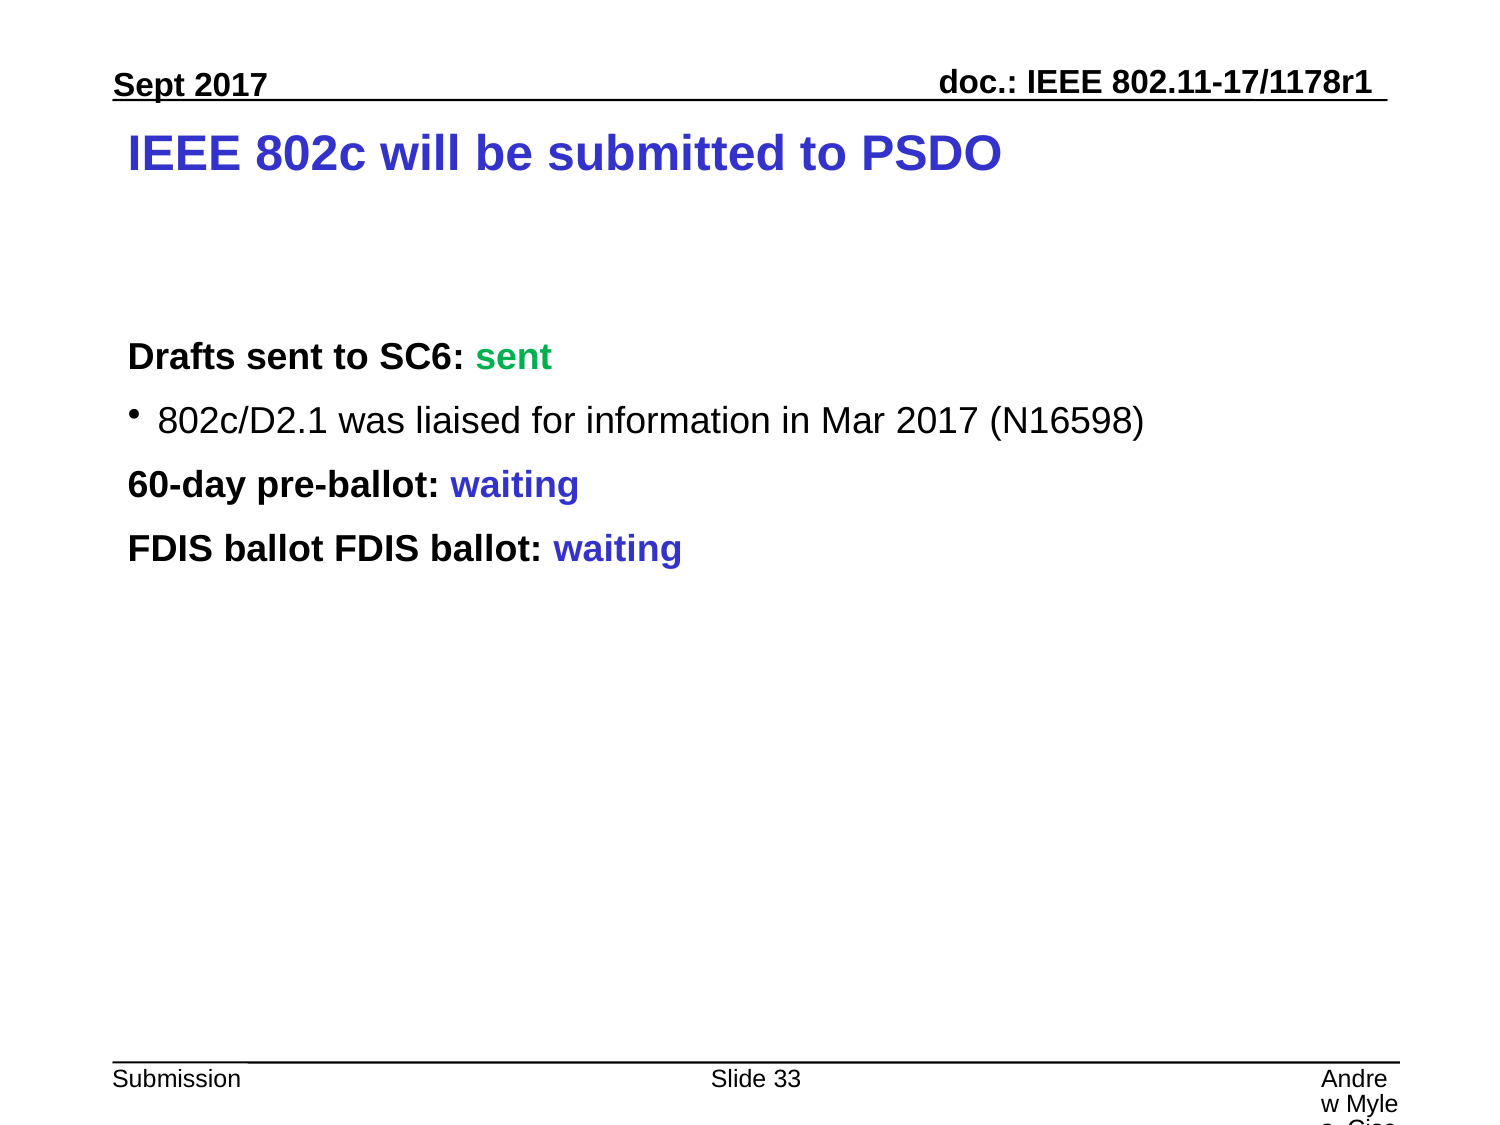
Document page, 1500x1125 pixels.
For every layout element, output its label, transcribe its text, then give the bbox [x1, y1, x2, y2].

slide_number Slide 33 [709, 1061, 803, 1093]
title IEEE 802c will be submitted to PSDO [112, 112, 1388, 288]
footer Andrew Myles, Cisco [1320, 1061, 1402, 1093]
list Drafts sent to SC6: sent 802c/D2.1 was liaised for information in Mar 2017 (N16598) 60-day pre-ballot: waiting FDIS ballot FDIS ballot: waiting [112, 324, 1388, 1000]
